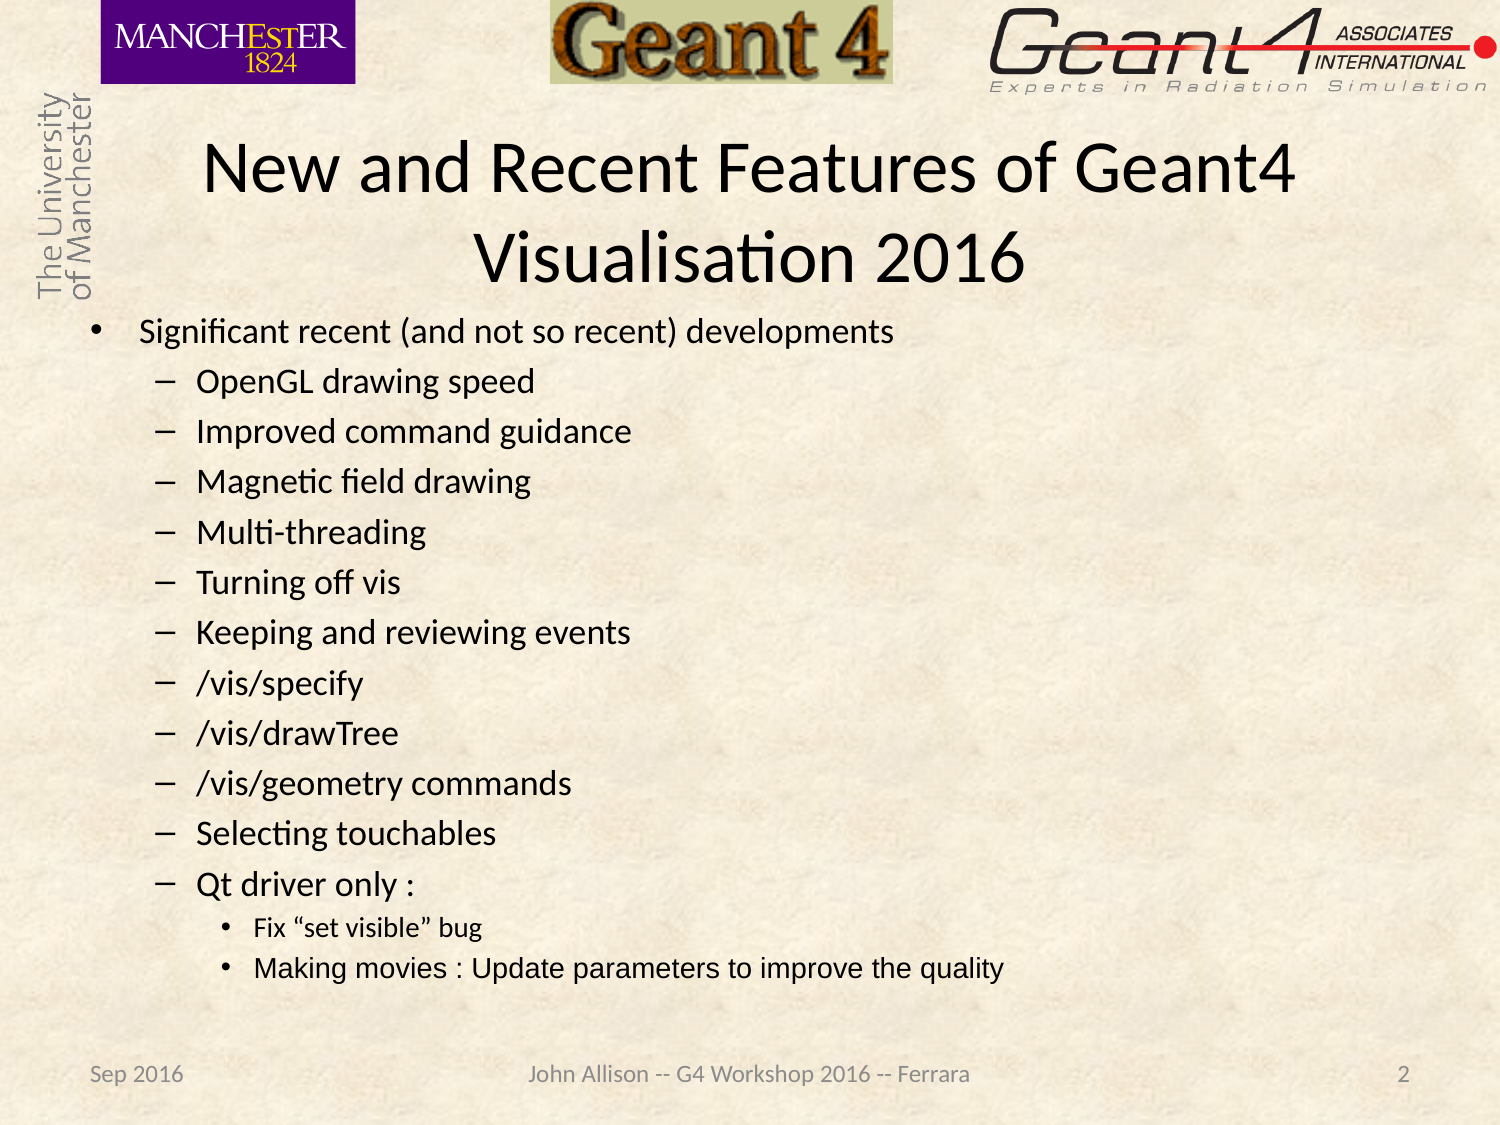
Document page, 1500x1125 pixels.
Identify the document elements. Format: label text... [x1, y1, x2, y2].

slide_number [75, 1042, 425, 1103]
list Significant recent (and not so recent) developments OpenGL drawing speed Improved command guidance Magnetic field drawing Multi-threading Turning off vis Keeping and reviewing events /vis/specify /vis/drawTree /vis/geometry commands Selecting touchables Qt driver only : Fix “set visible” bug Making movies : Update parameters to improve the quality [75, 299, 1425, 1007]
picture [550, 0, 893, 84]
title New and Recent Features of Geant4 Visualisation 2016 [75, 114, 1425, 299]
picture [6, 0, 356, 300]
slide_number 2 [1074, 1042, 1425, 1103]
footer John Allison -- G4 Workshop 2016 -- Ferrara [512, 1042, 988, 1103]
